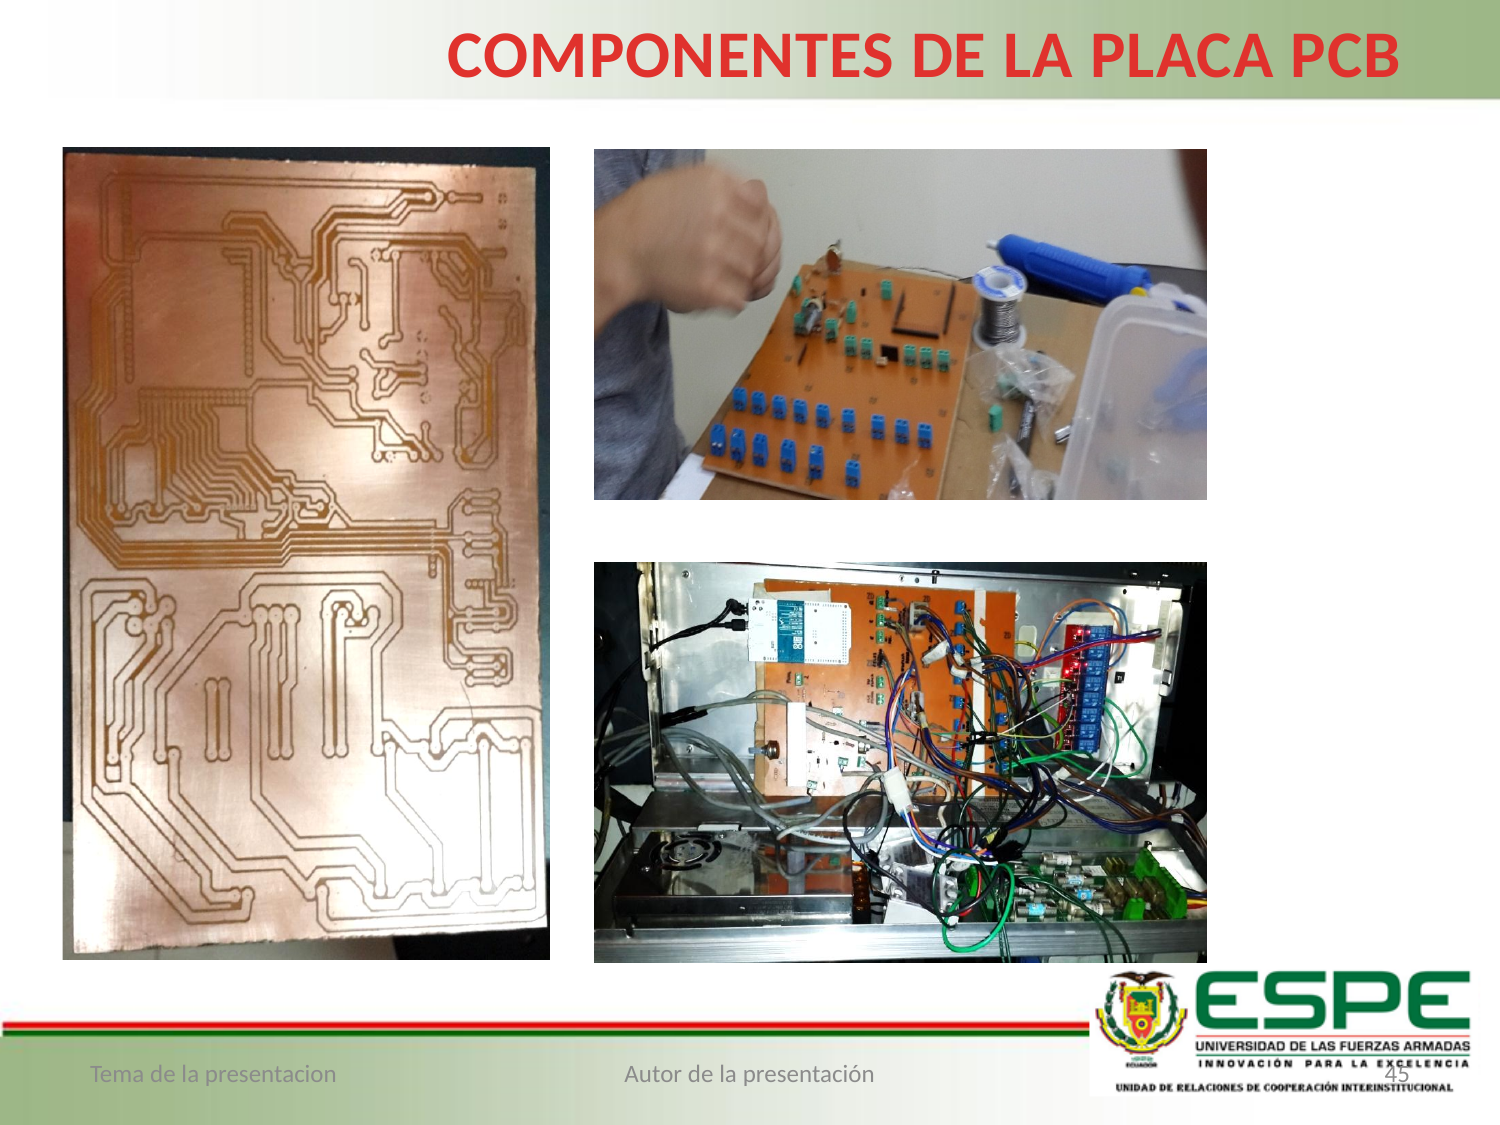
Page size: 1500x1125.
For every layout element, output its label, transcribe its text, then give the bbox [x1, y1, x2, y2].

text_box COMPONENTES DE LA PLACA PCB [375, 3, 1475, 99]
slide_number Tema de la presentacion [75, 1042, 425, 1103]
footer Autor de la presentación [512, 1042, 988, 1103]
slide_number 45 [1074, 1042, 1425, 1103]
picture [0, 0, 1500, 1125]
